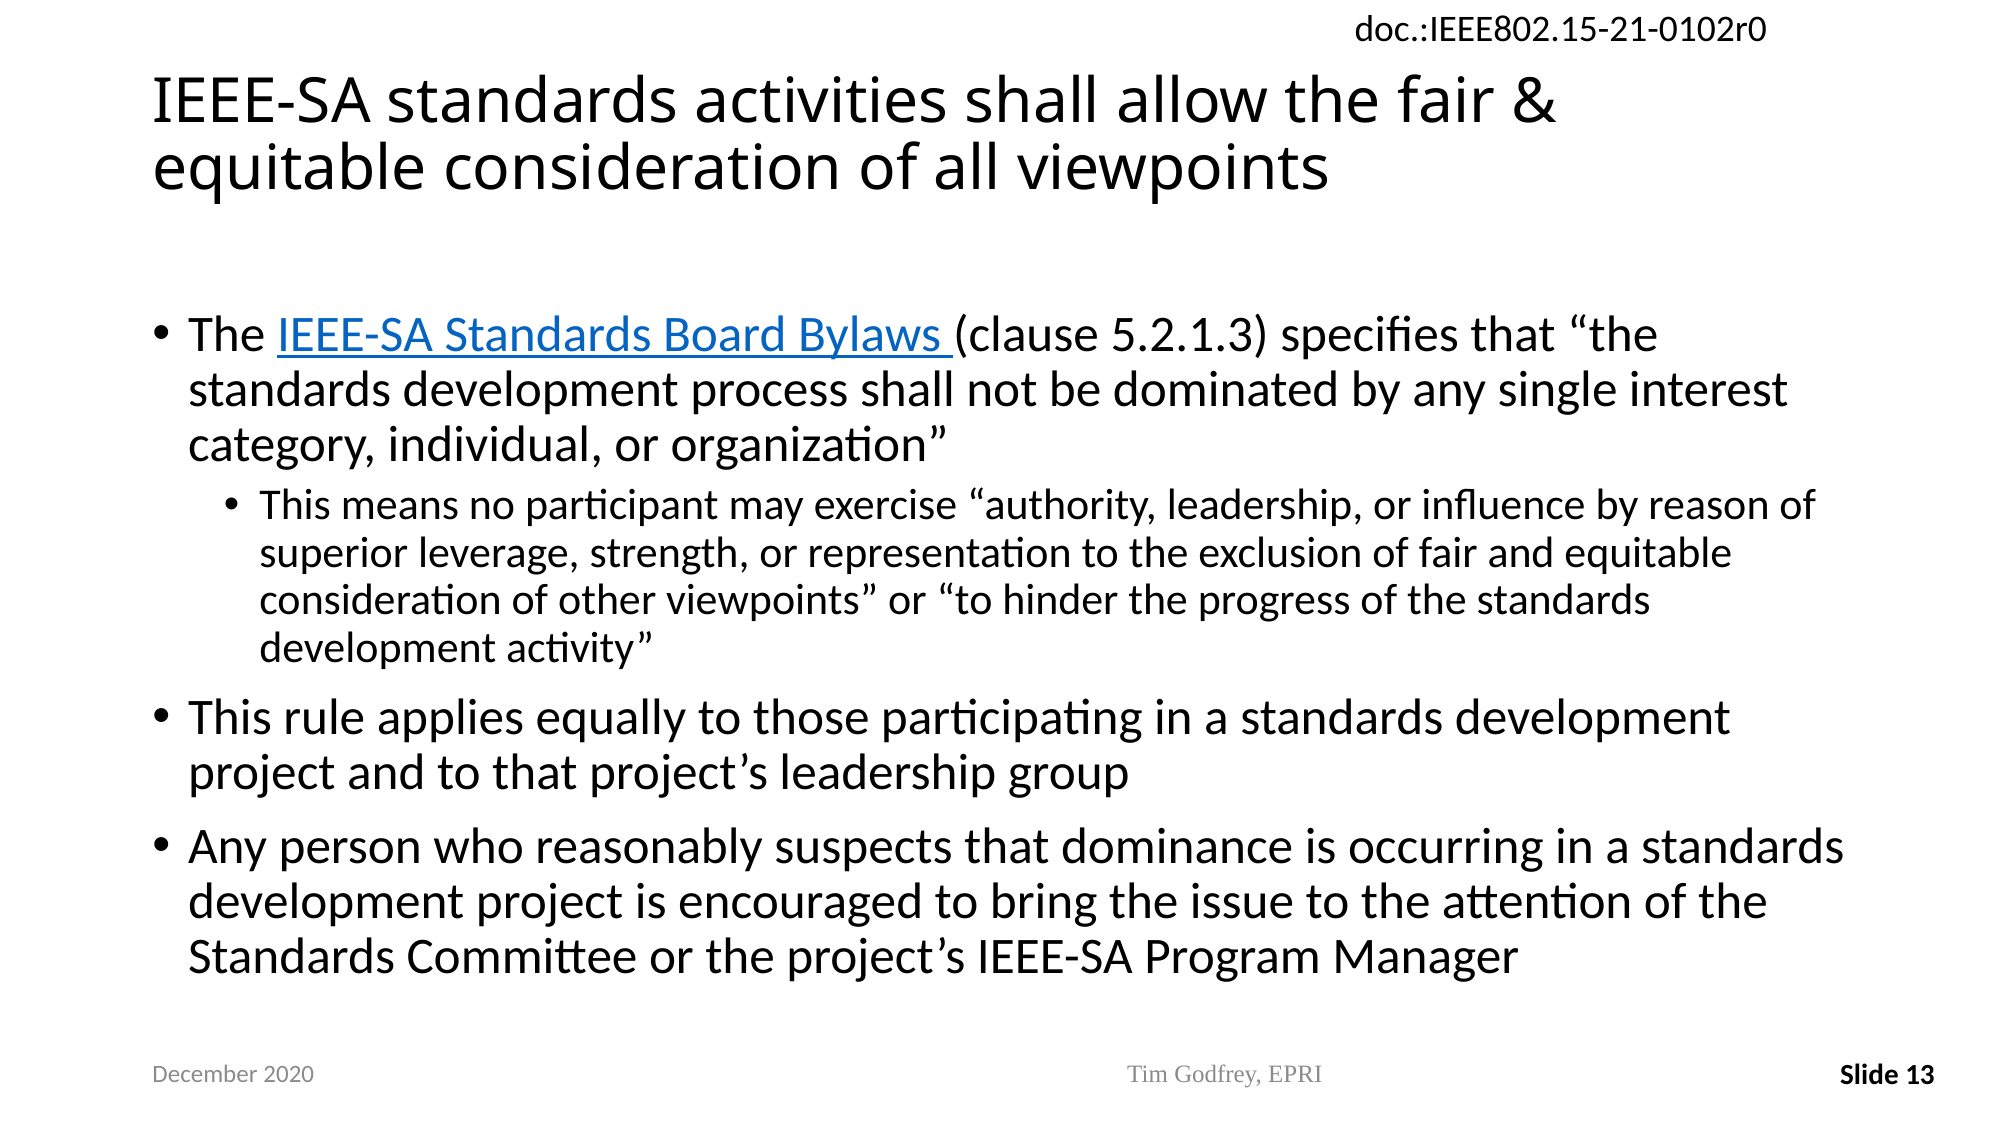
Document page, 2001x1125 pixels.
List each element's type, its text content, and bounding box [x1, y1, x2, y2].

footer Tim Godfrey, EPRI [662, 1042, 1338, 1103]
title IEEE-SA standards activities shall allow the fair & equitable consideration of all viewpoints [137, 59, 1863, 213]
slide_number Slide 13 [1462, 1042, 1950, 1103]
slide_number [137, 1042, 588, 1103]
list The IEEE-SA Standards Board Bylaws (clause 5.2.1.3) specifies that “the standards development process shall not be dominated by any single interest category, individual, or organization” This means no participant may exercise “authority, leadership, or influence by reason of superior leverage, strength, or representation to the exclusion of fair and equitable consideration of other viewpoints” or “to hinder the progress of the standards development activity” This rule applies equally to those participating in a standards development project and to that project’s leadership group Any person who reasonably suspects that dominance is occurring in a standards development project is encouraged to bring the issue to the attention of the Standards Committee or the project’s IEEE-SA Program Manager [137, 299, 1863, 1014]
